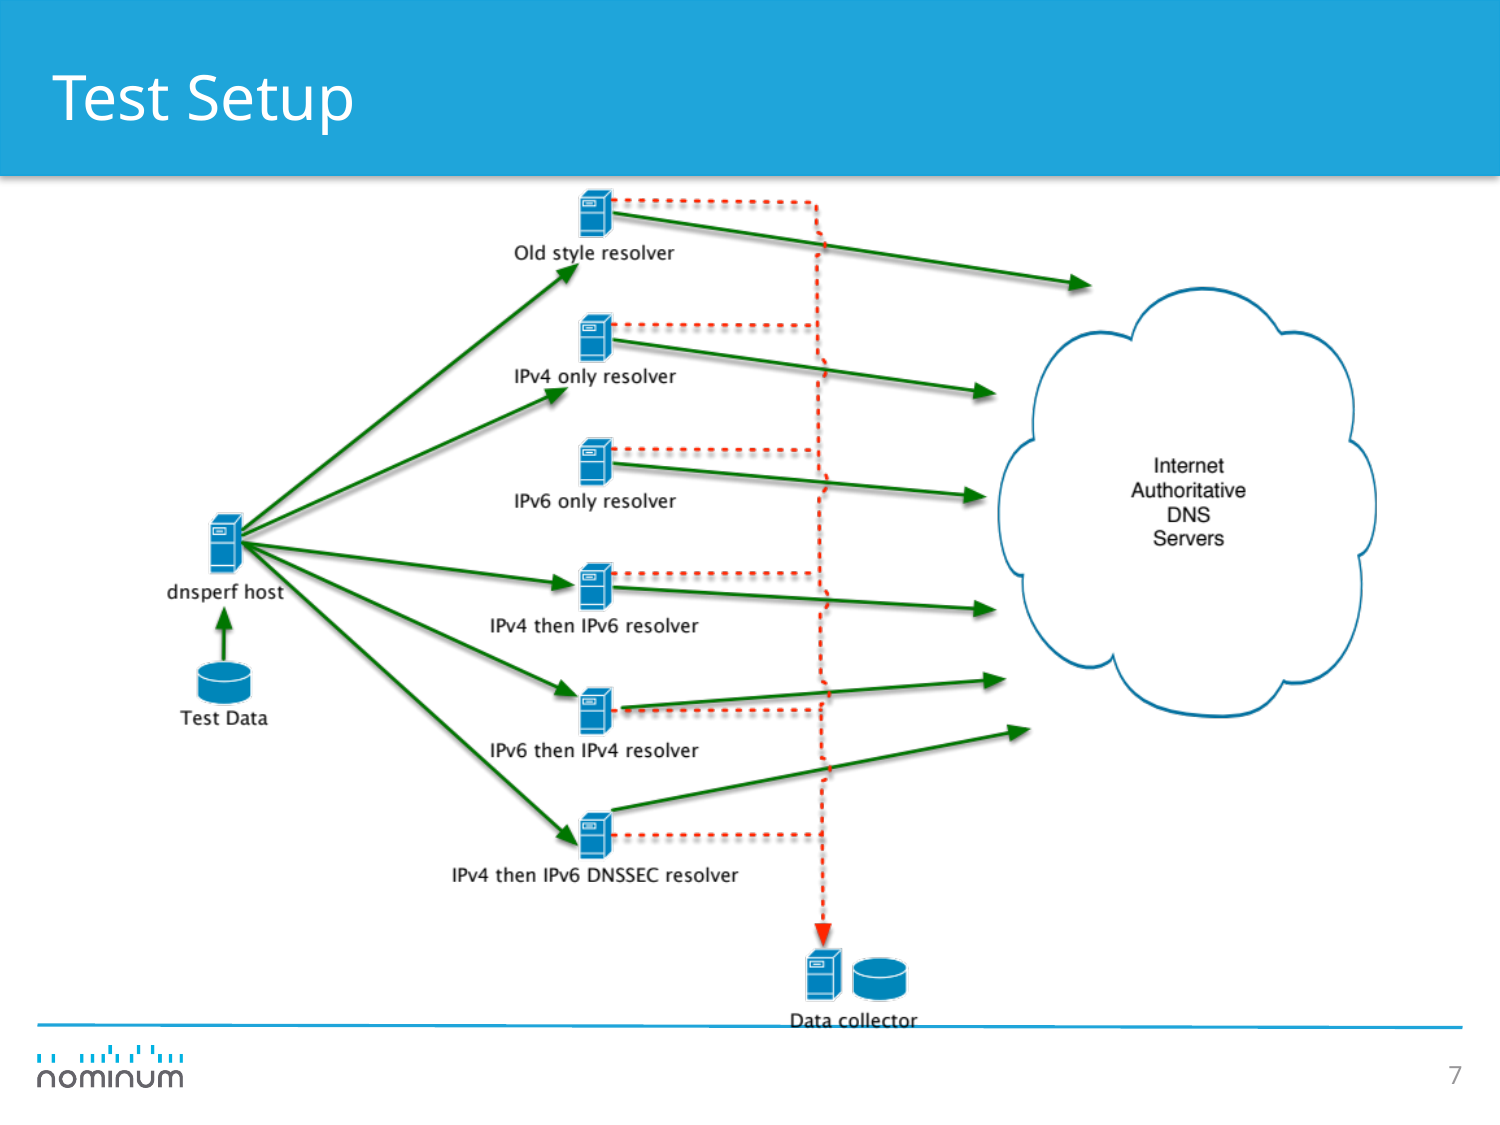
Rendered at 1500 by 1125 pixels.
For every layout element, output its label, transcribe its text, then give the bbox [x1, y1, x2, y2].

title Test Setup [37, 38, 1464, 163]
slide_number 7 [1112, 1027, 1463, 1088]
picture [37, 1045, 183, 1088]
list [166, 187, 1380, 1032]
